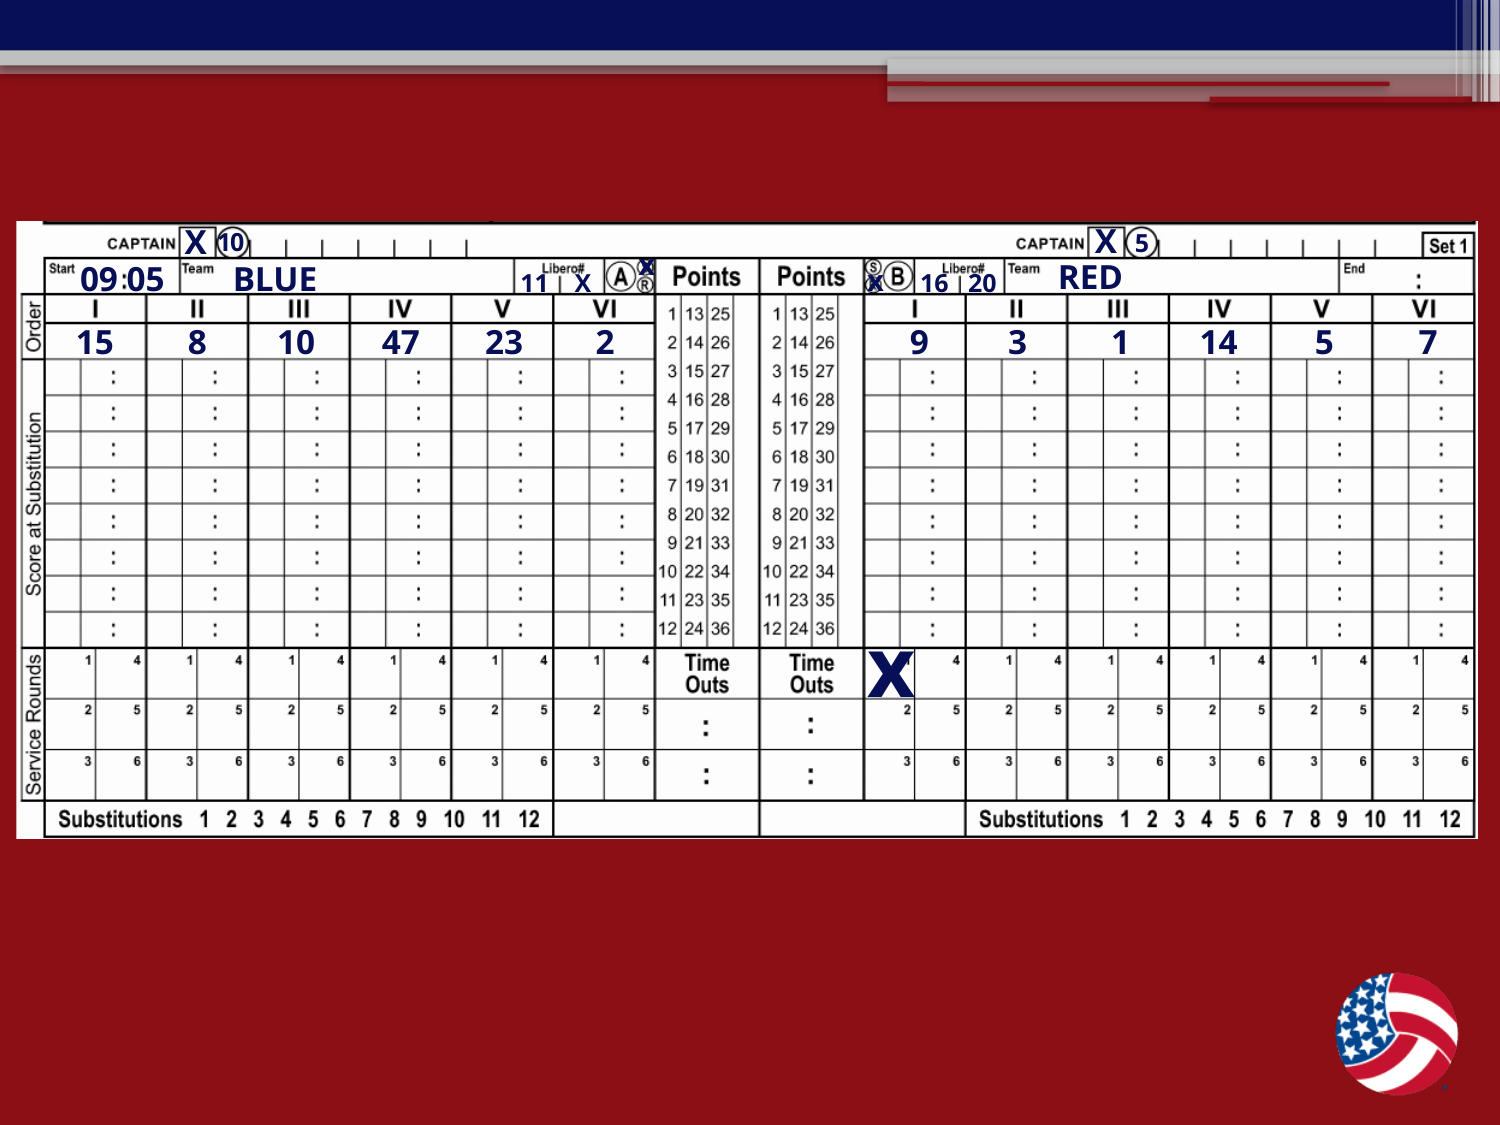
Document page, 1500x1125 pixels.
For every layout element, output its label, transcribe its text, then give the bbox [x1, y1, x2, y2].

picture [1331, 972, 1463, 1106]
text_box X [1080, 212, 1134, 218]
picture [16, 221, 1479, 839]
text_box X [169, 213, 223, 218]
